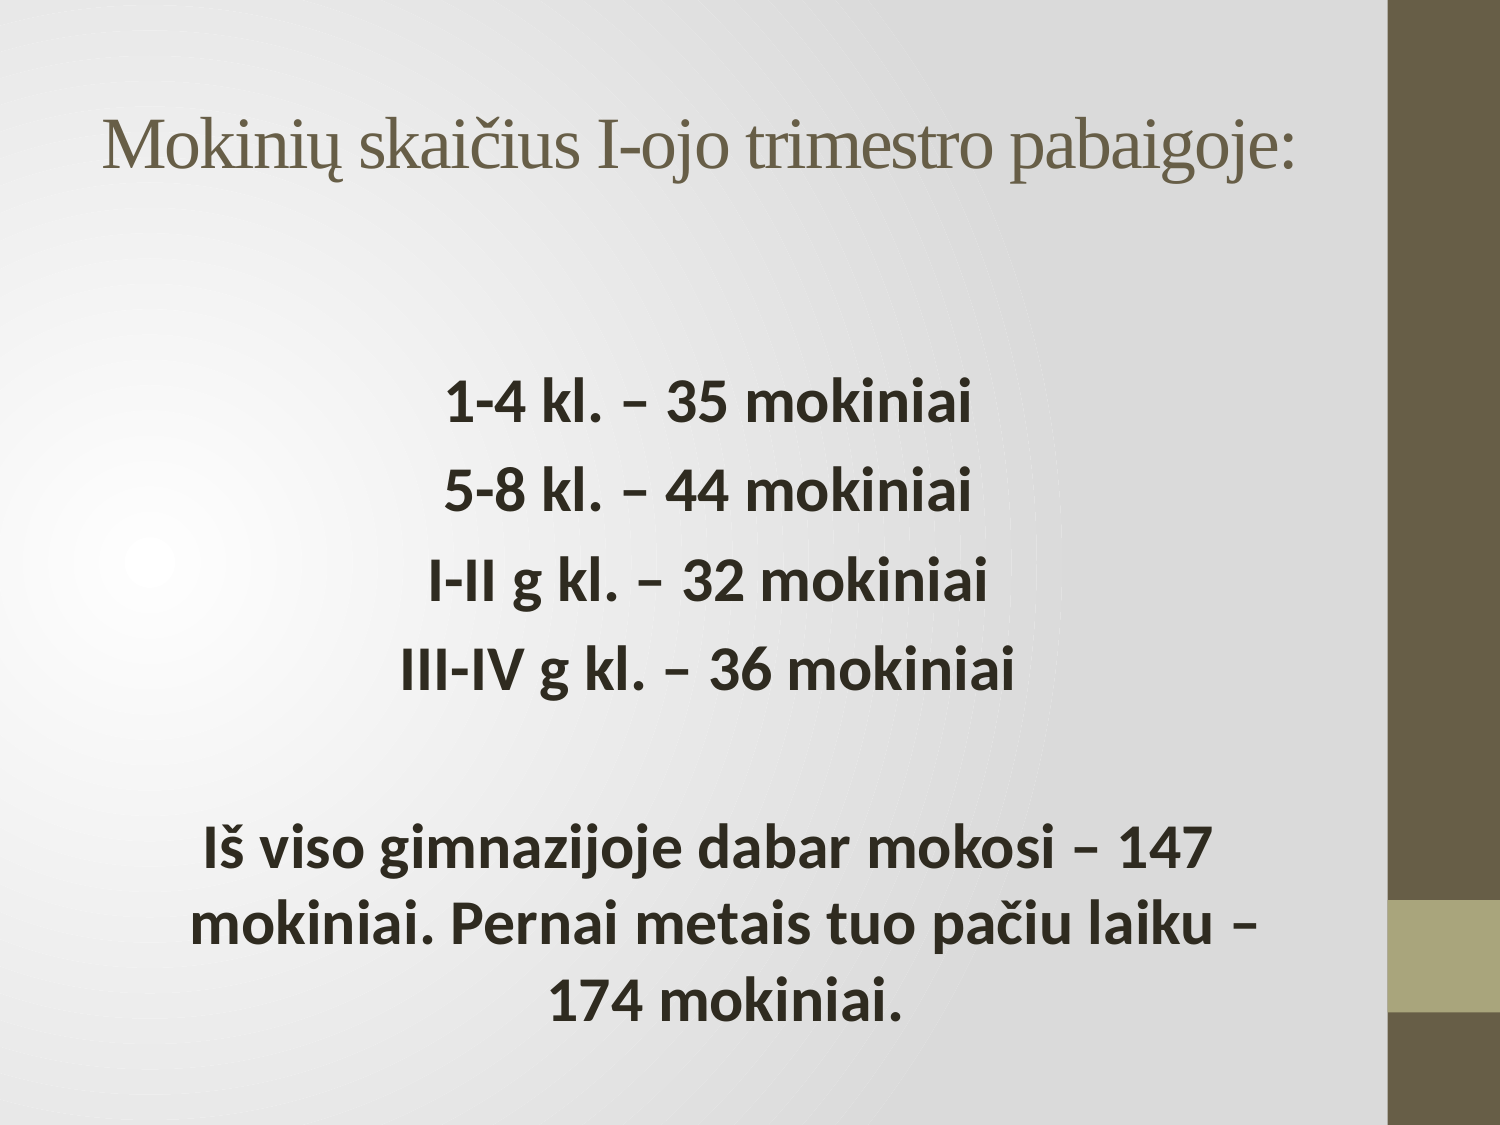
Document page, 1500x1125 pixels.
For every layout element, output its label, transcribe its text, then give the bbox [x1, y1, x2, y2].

title Mokinių skaičius I-ojo trimestro pabaigoje: [75, 45, 1325, 233]
list 1-4 kl. – 35 mokiniai 5-8 kl. – 44 mokiniai I-II g kl. – 32 mokiniai III-IV g kl. – 36 mokiniai Iš viso gimnazijoje dabar mokosi – 147 mokiniai. Pernai metais tuo pačiu laiku – 174 mokiniai. [75, 262, 1325, 1050]
